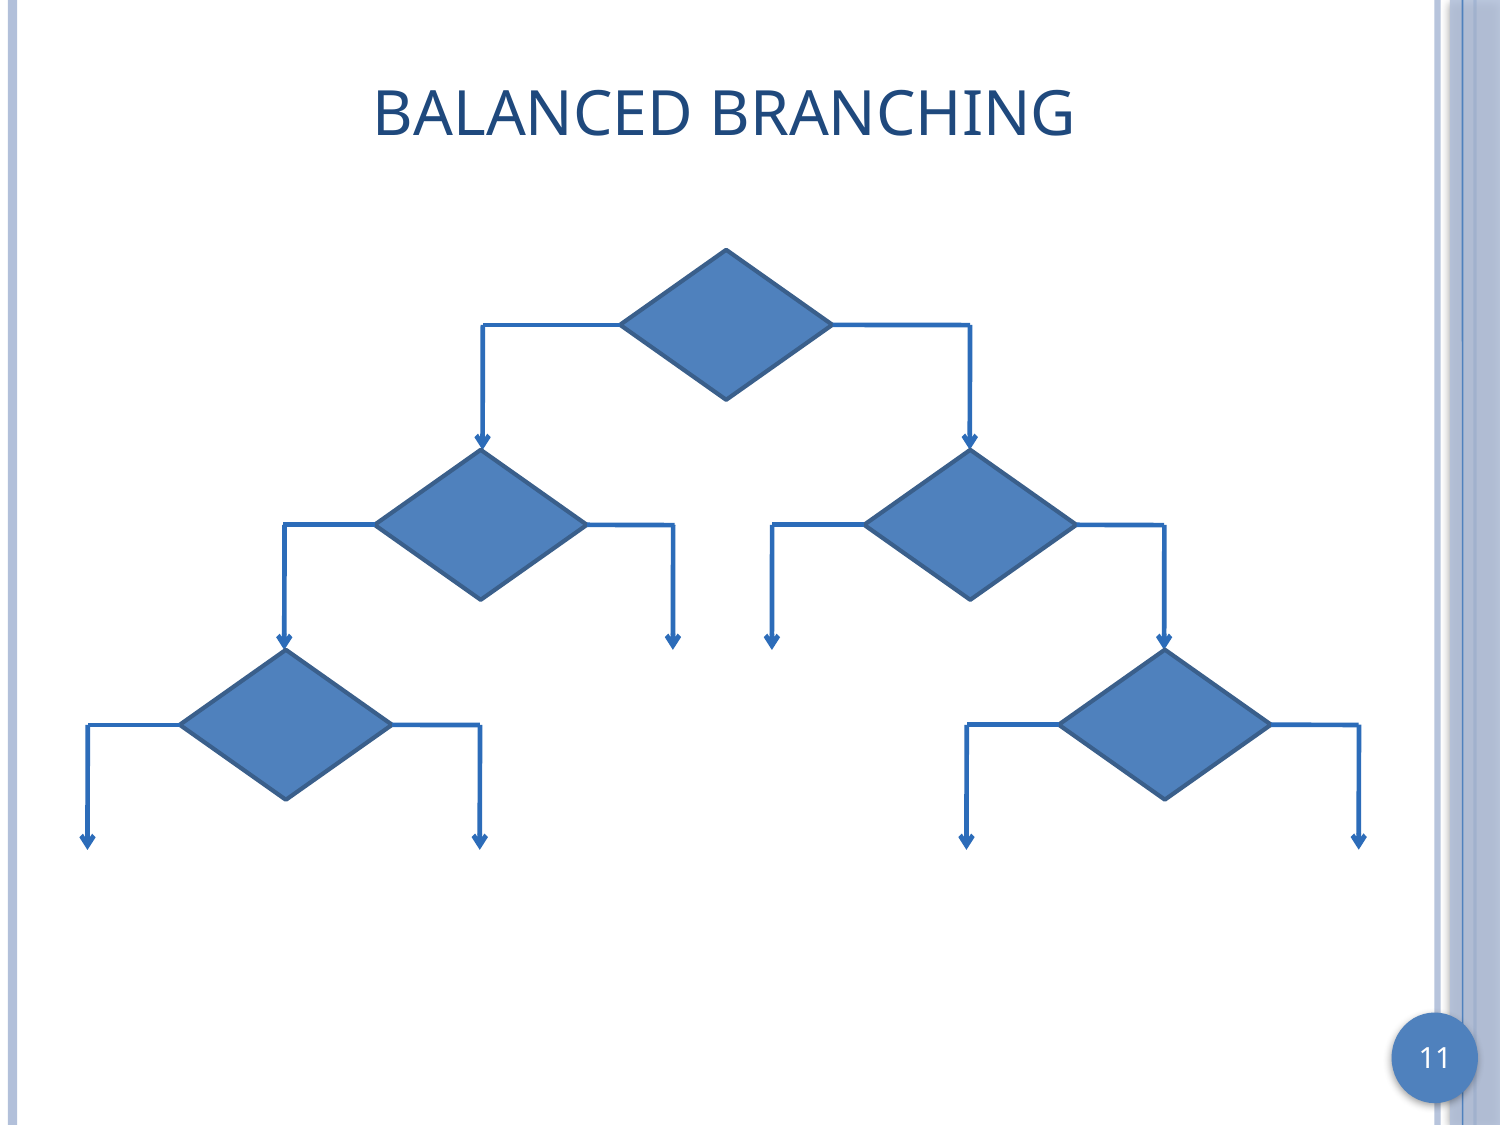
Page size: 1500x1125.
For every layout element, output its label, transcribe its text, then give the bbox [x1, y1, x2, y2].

text_box [618, 248, 833, 402]
text_box [864, 448, 1077, 602]
title Balanced Branching [75, 45, 1375, 175]
text_box [1058, 647, 1271, 802]
text_box [178, 648, 392, 802]
text_box [374, 448, 587, 602]
